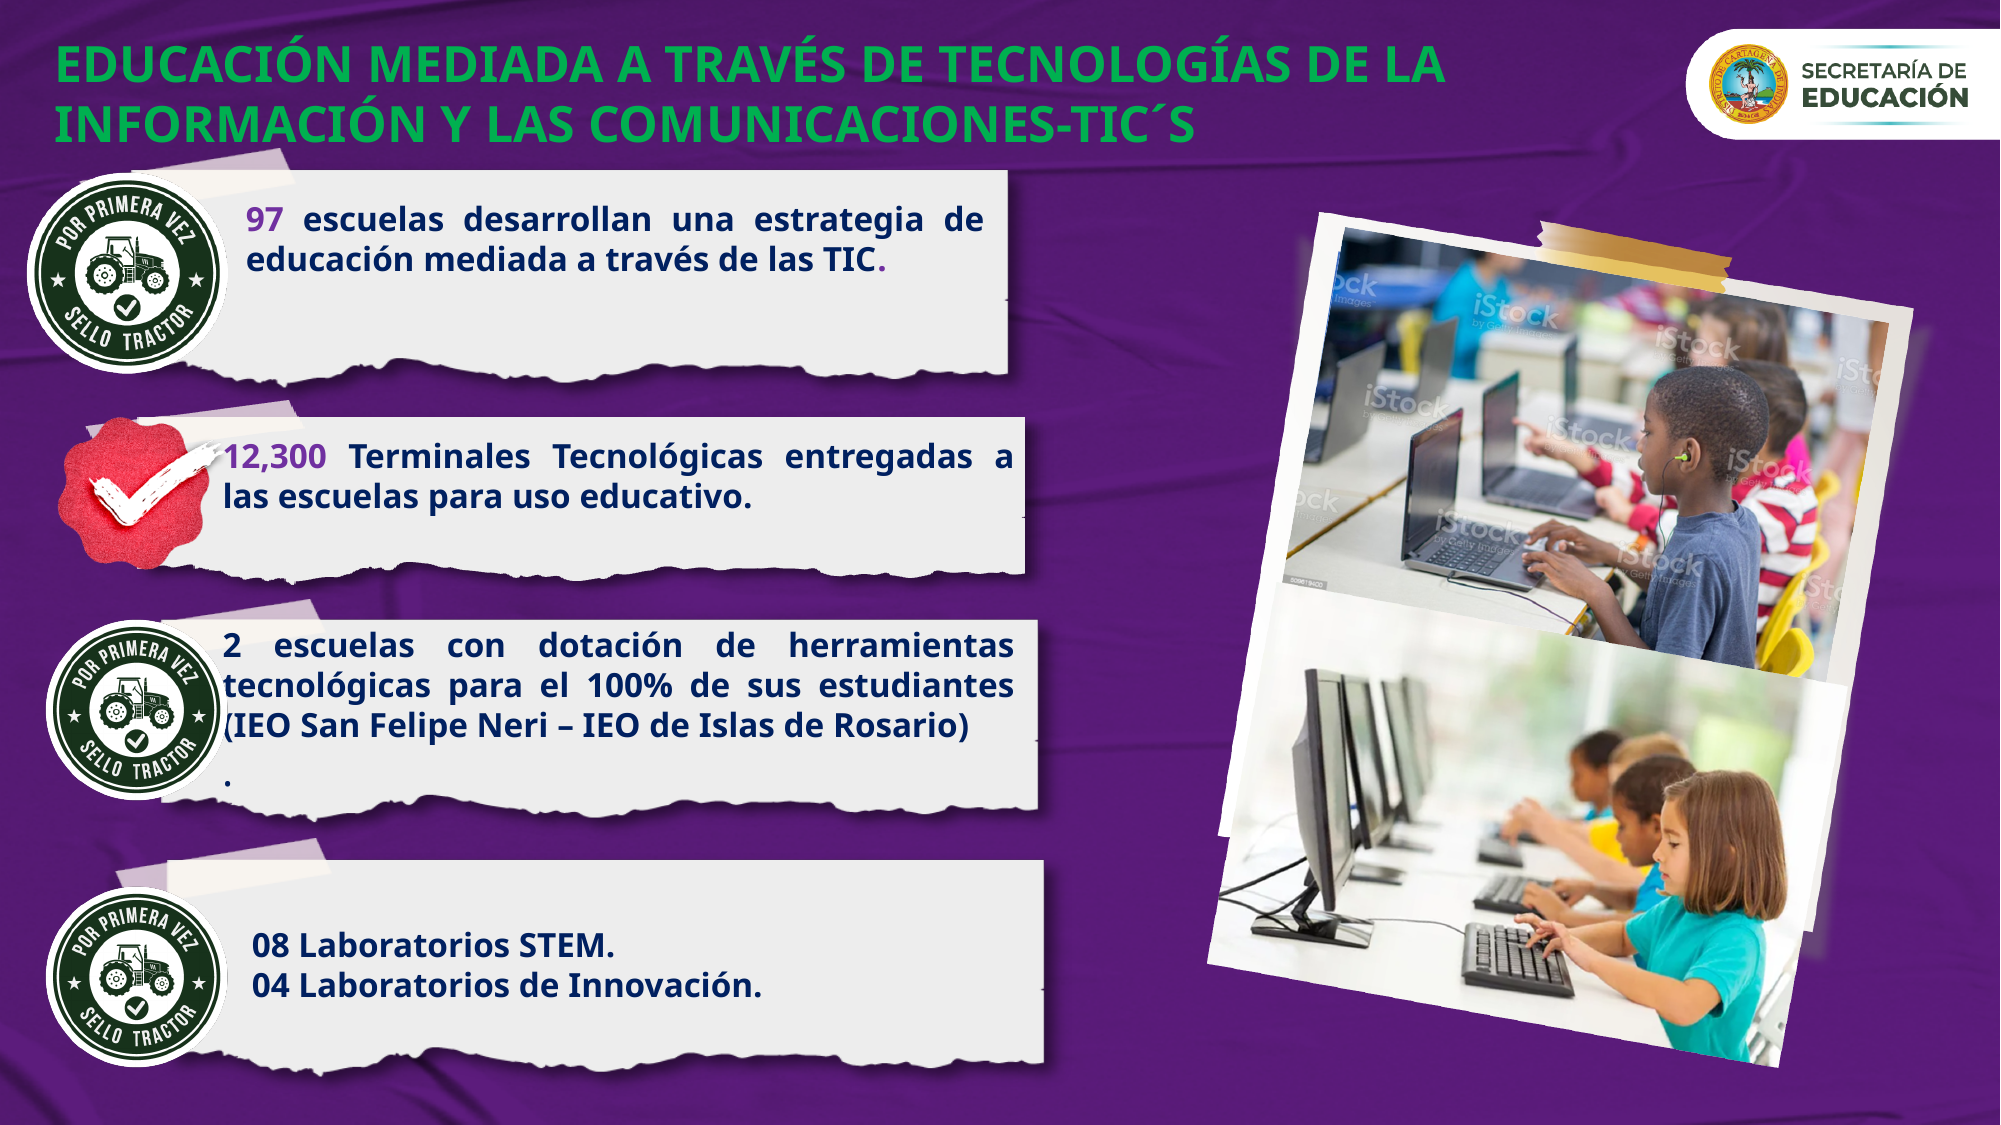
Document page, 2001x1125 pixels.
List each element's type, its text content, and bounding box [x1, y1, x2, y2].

text_box EDUCACIÓN MEDIADA A TRAVÉS DE TECNOLOGÍAS DE LA INFORMACIÓN Y LAS COMUNICACIONES-TIC´S [40, 25, 1665, 160]
picture [0, 0, 2000, 1125]
